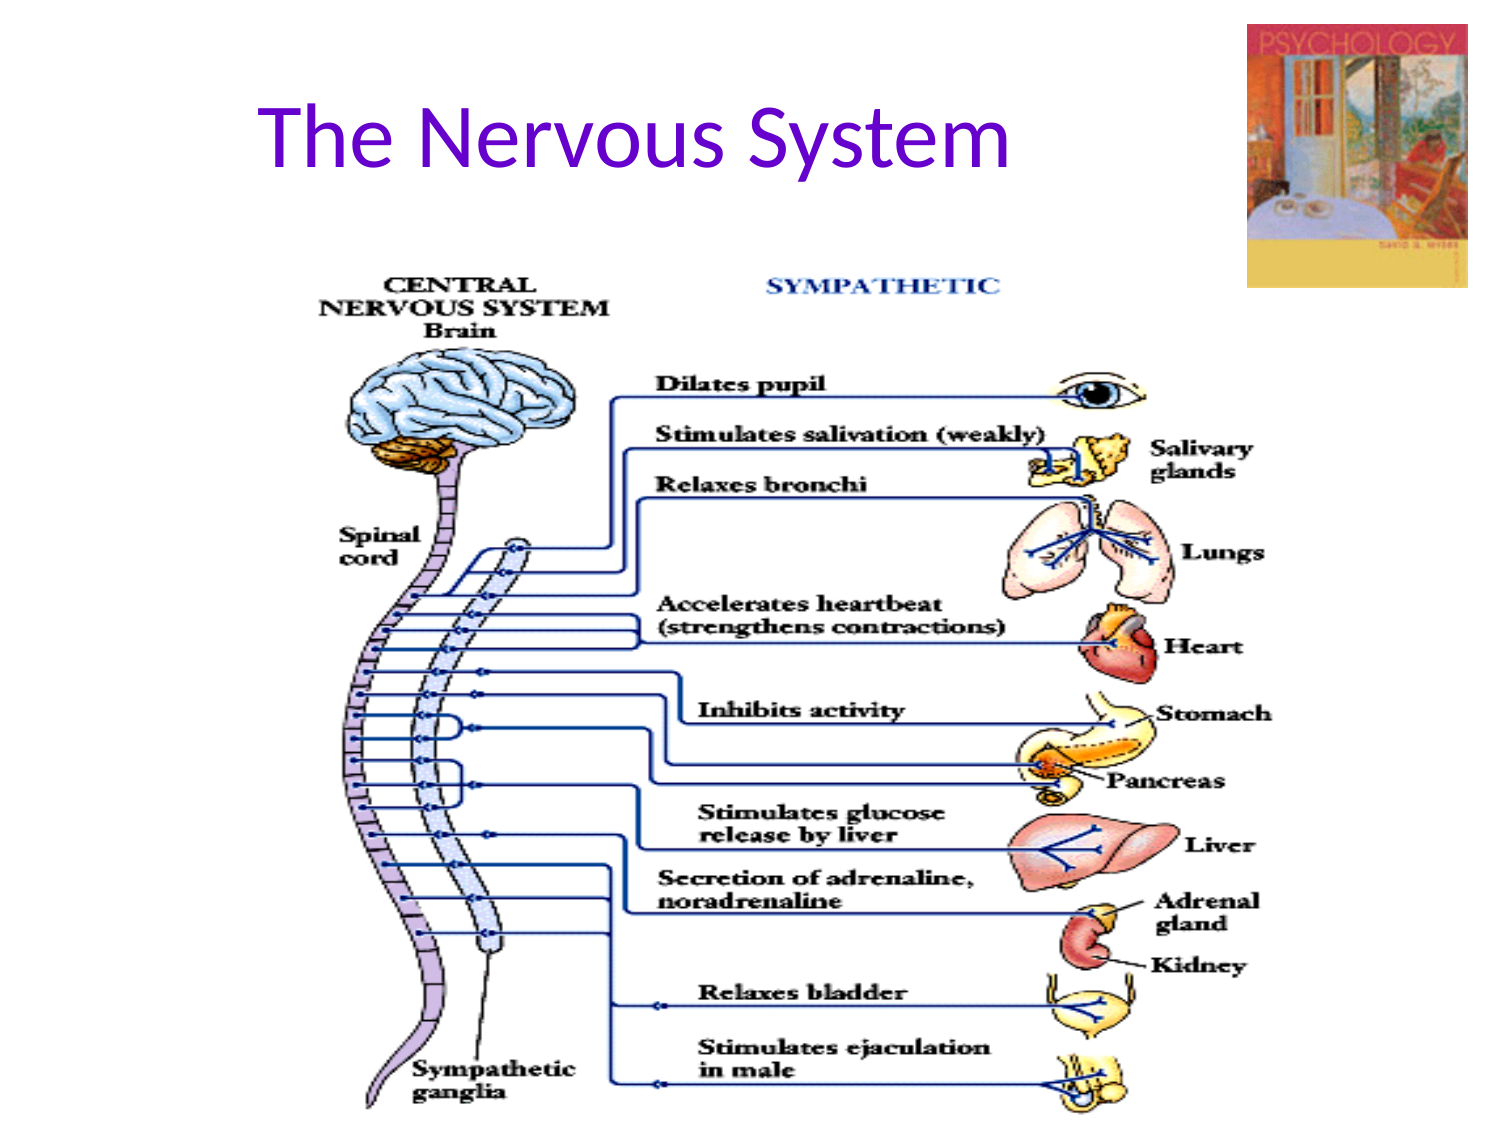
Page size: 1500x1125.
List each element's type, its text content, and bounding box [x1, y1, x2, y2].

picture [312, 24, 1468, 1117]
title The Nervous System [62, 37, 1209, 225]
